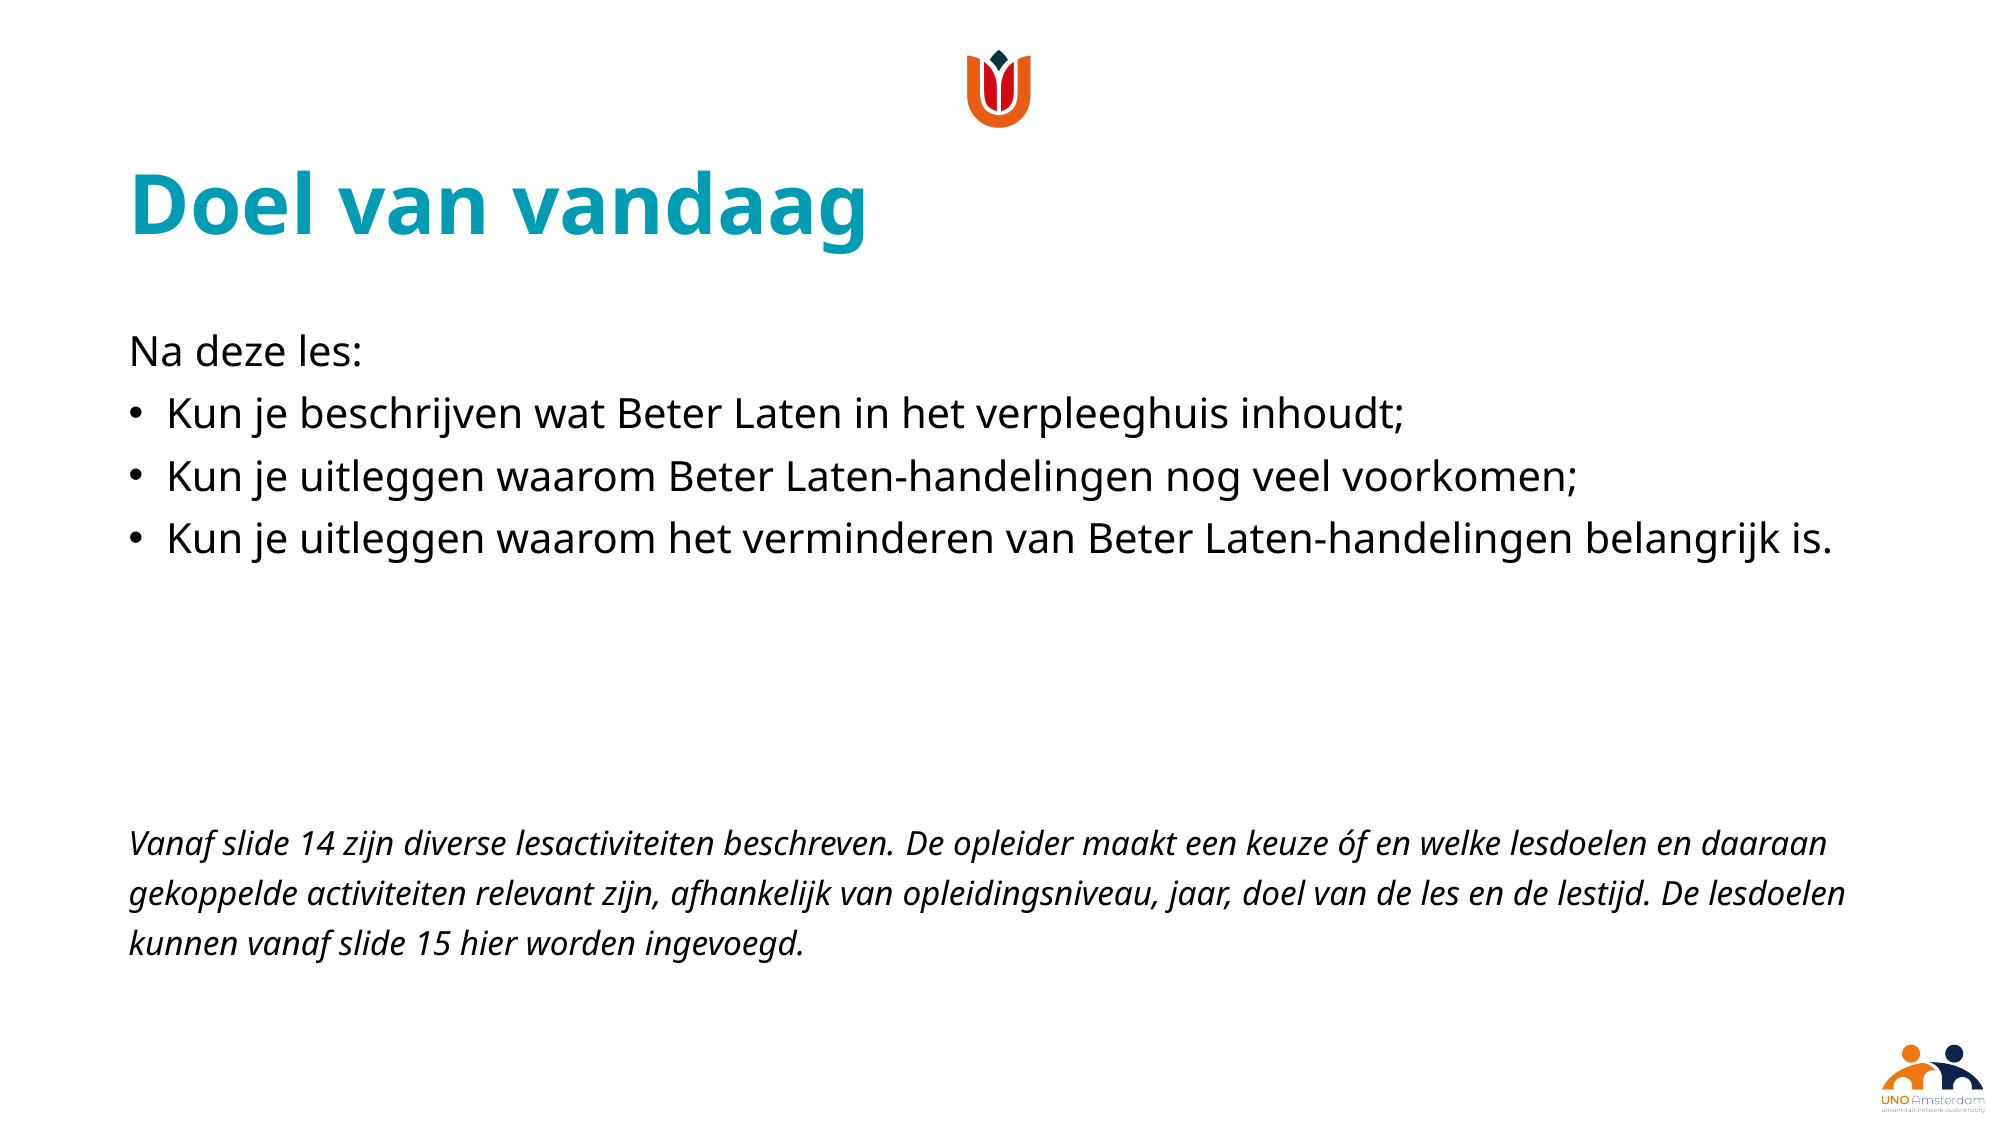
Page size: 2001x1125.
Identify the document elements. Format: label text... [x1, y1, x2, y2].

picture [965, 46, 1034, 98]
picture [1866, 1034, 2000, 1125]
list Na deze les: Kun je beschrijven wat Beter Laten in het verpleeghuis inhoudt; Kun je uitleggen waarom Beter Laten-handelingen nog veel voorkomen; Kun je uitleggen waarom het verminderen van Beter Laten-handelingen belangrijk is. Vanaf slide 14 zijn diverse lesactiviteiten beschreven. De opleider maakt een keuze óf en welke lesdoelen en daaraan gekoppelde activiteiten relevant zijn, afhankelijk van opleidingsniveau, jaar, doel van de les en de lestijd. De lesdoelen kunnen vanaf slide 15 hier worden ingevoegd. [113, 254, 1877, 871]
title Doel van vandaag [113, 98, 1881, 316]
